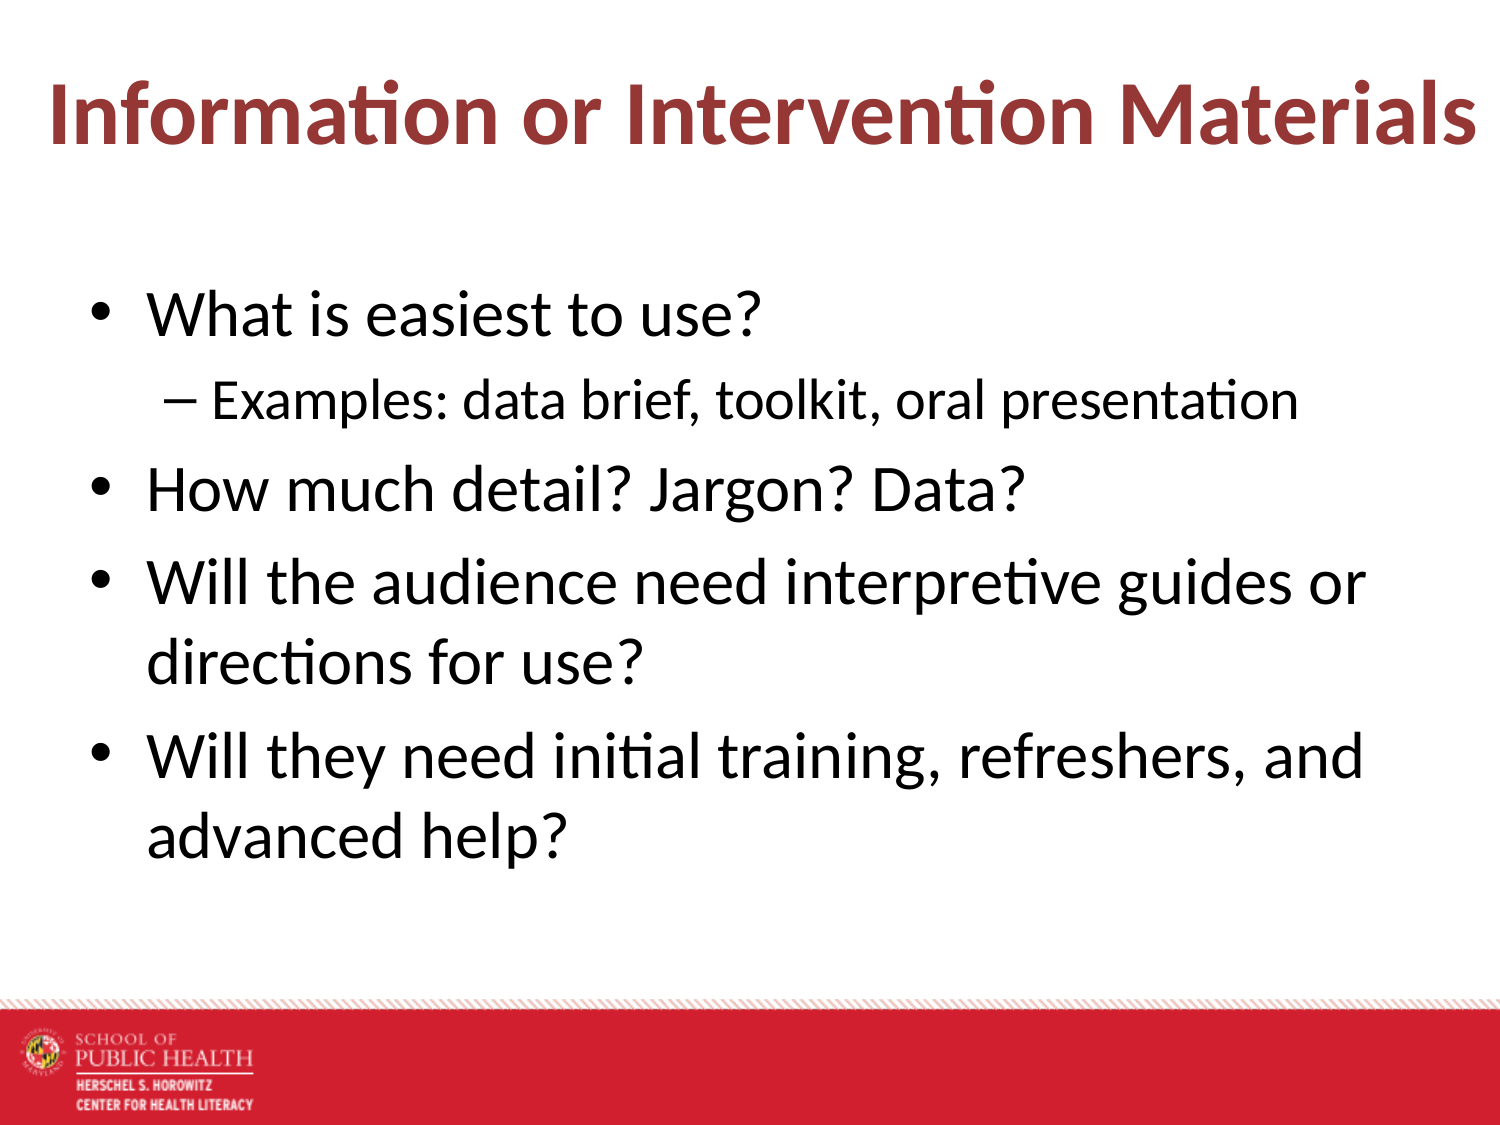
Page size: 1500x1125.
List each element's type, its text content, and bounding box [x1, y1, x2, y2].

title Information or Intervention Materials [32, 45, 1500, 233]
list What is easiest to use? Examples: data brief, toolkit, oral presentation How much detail? Jargon? Data? Will the audience need interpretive guides or directions for use? Will they need initial training, refreshers, and advanced help? [75, 262, 1425, 1005]
